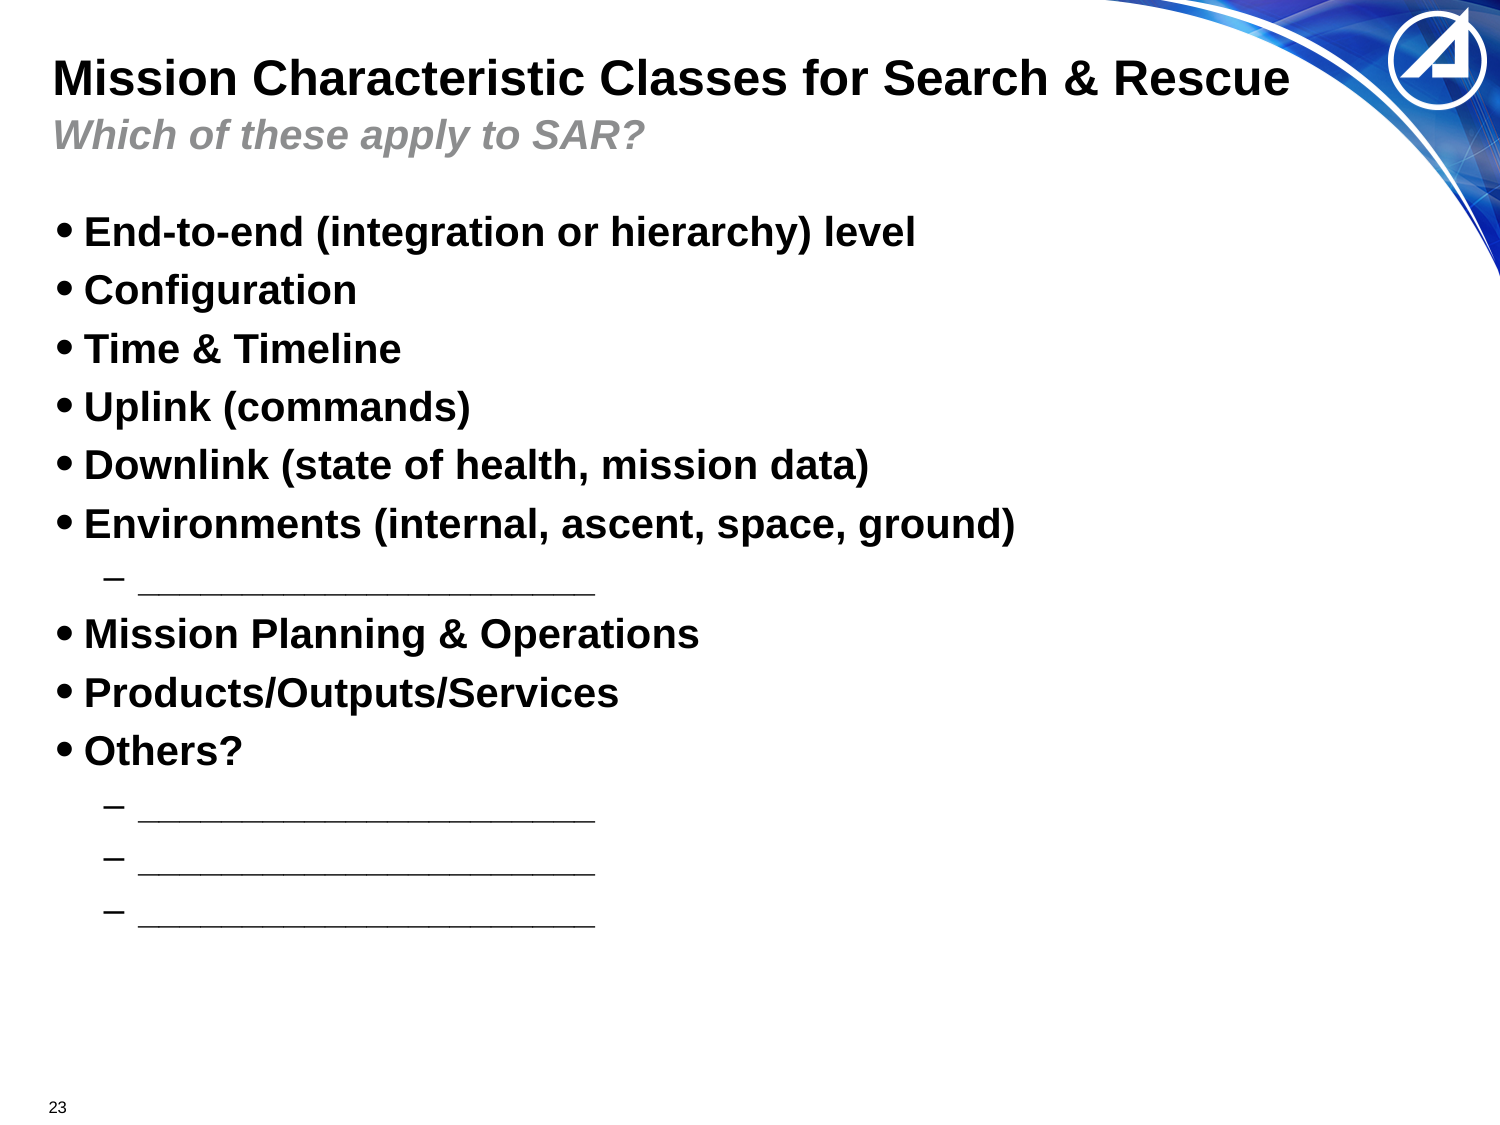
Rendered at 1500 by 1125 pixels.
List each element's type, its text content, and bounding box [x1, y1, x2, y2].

list Which of these apply to SAR? [37, 100, 1335, 187]
title Mission Characteristic Classes for Search & Rescue [37, 38, 1335, 100]
picture [0, 0, 1500, 1125]
list End-to-end (integration or hierarchy) level Configuration Time & Timeline Uplink (commands) Downlink (state of health, mission data) Environments (internal, ascent, space, ground) ______________________ Mission Planning & Operations Products/Outputs/Services Others? ______________________ ______________________ ______________________ [41, 197, 1428, 985]
